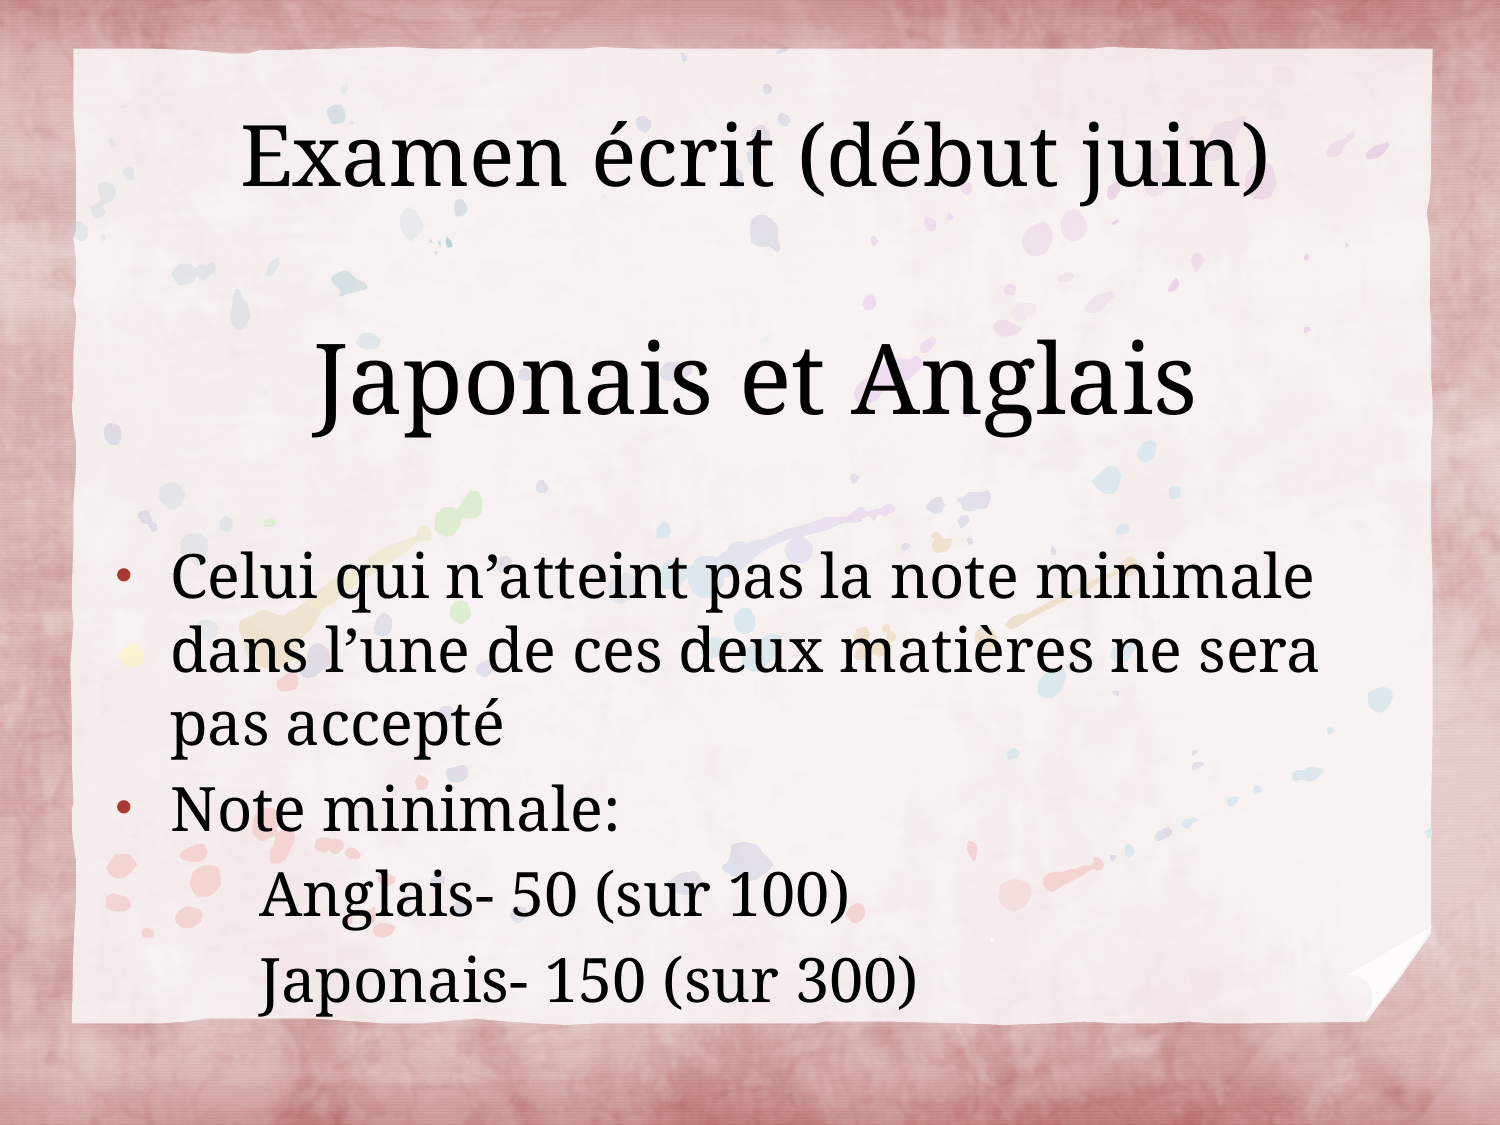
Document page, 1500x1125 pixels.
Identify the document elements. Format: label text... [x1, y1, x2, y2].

list Japonais et Anglais Celui qui n’atteint pas la note minimale dans l’une de ces deux matières ne sera pas accepté Note minimale: Anglais- 50 (sur 100) Japonais- 150 (sur 300) [100, 210, 1412, 1024]
title Examen écrit (début juin) [152, 93, 1360, 210]
